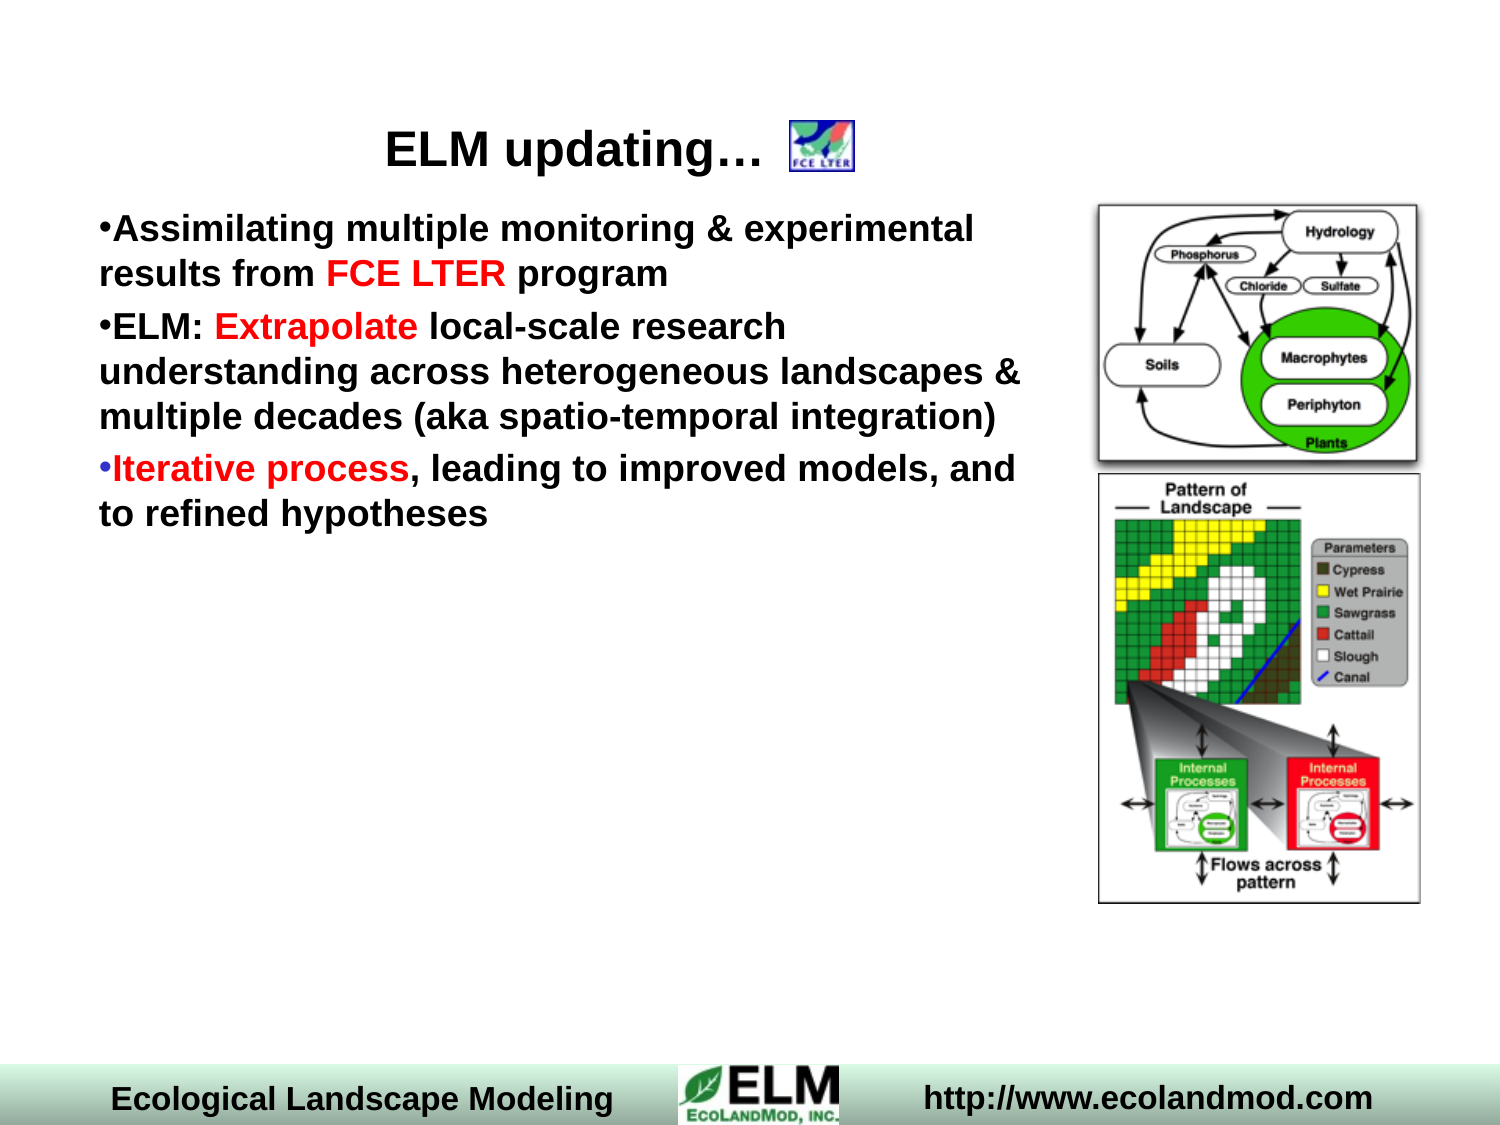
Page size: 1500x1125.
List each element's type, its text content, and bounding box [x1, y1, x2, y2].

picture [678, 1065, 839, 1125]
picture [1075, 186, 1442, 904]
text_box Assimilating multiple monitoring & experimental results from FCE LTER program ELM: Extrapolate local-scale research understanding across heterogeneous landscapes & multiple decades (aka spatio-temporal integration) Iterative process, leading to improved models, and to refined hypotheses [84, 196, 1068, 558]
title ELM updating… [105, 94, 1059, 196]
picture [789, 120, 855, 172]
